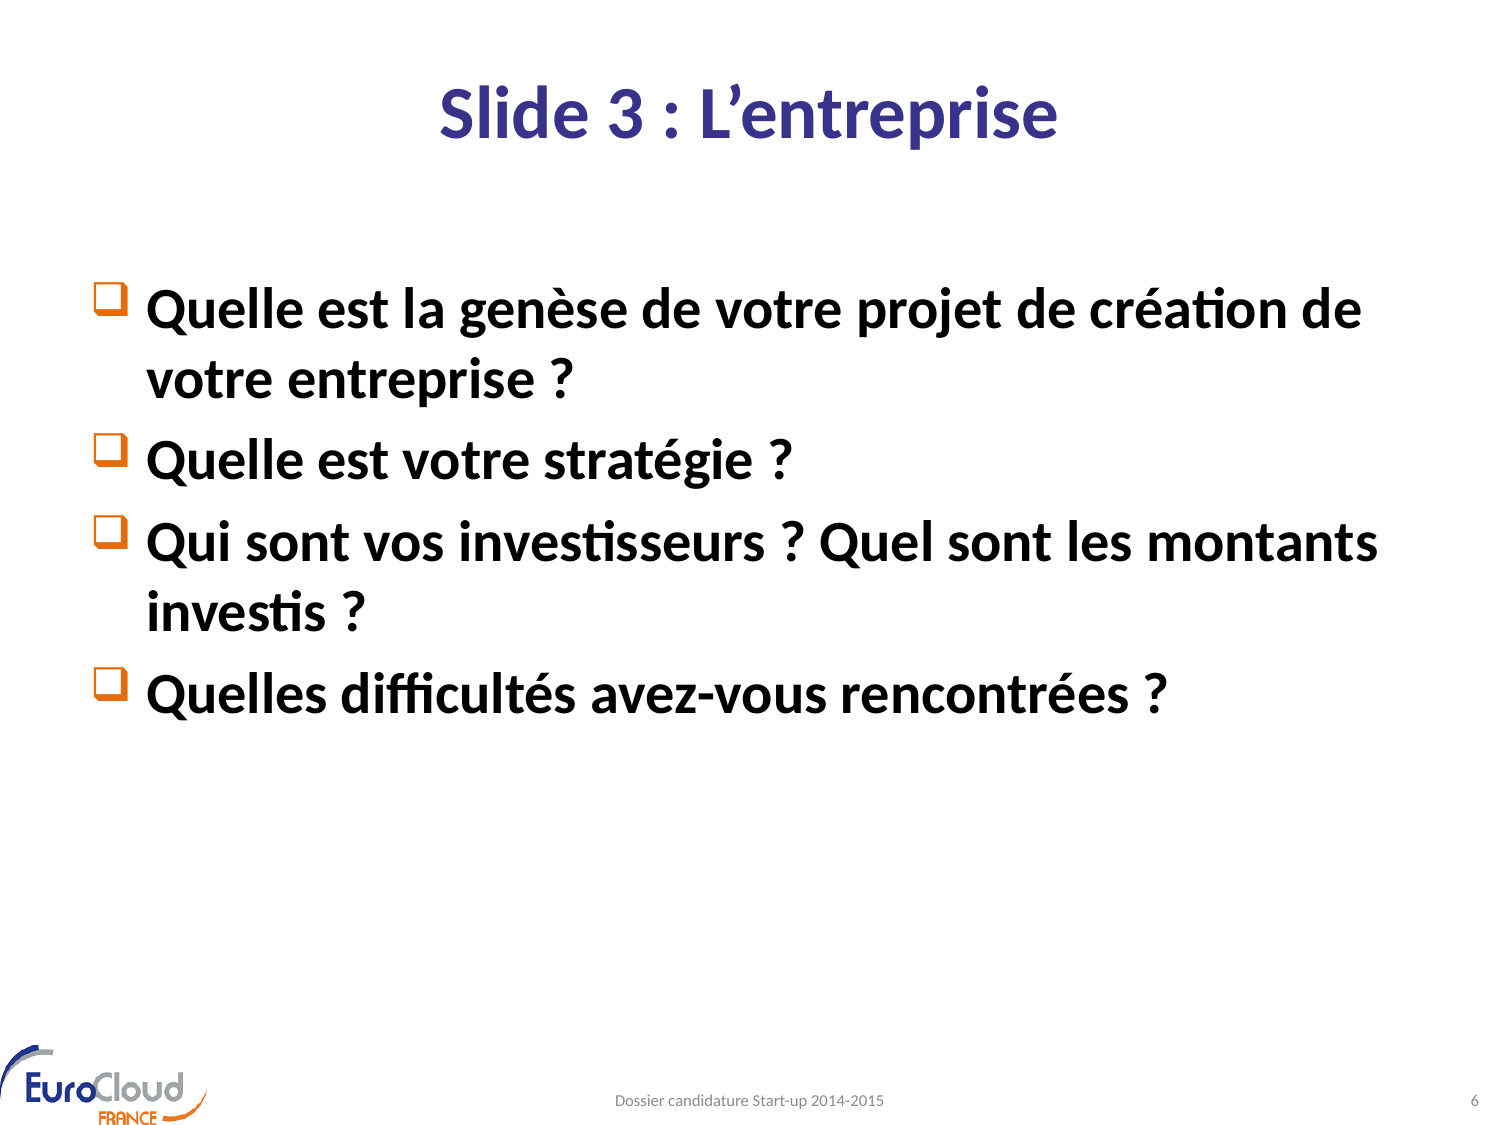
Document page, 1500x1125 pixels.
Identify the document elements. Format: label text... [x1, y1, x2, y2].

picture [0, 1044, 207, 1125]
list Quelle est la genèse de votre projet de création de votre entreprise ? Quelle est votre stratégie ? Qui sont vos investisseurs ? Quel sont les montants investis ? Quelles difficultés avez-vous rencontrées ? [75, 262, 1425, 1005]
title Slide 3 : L’entreprise [75, 45, 1425, 173]
footer Dossier candidature Start-up 2014-2015 [512, 1069, 988, 1125]
slide_number 6 [1144, 1069, 1495, 1125]
